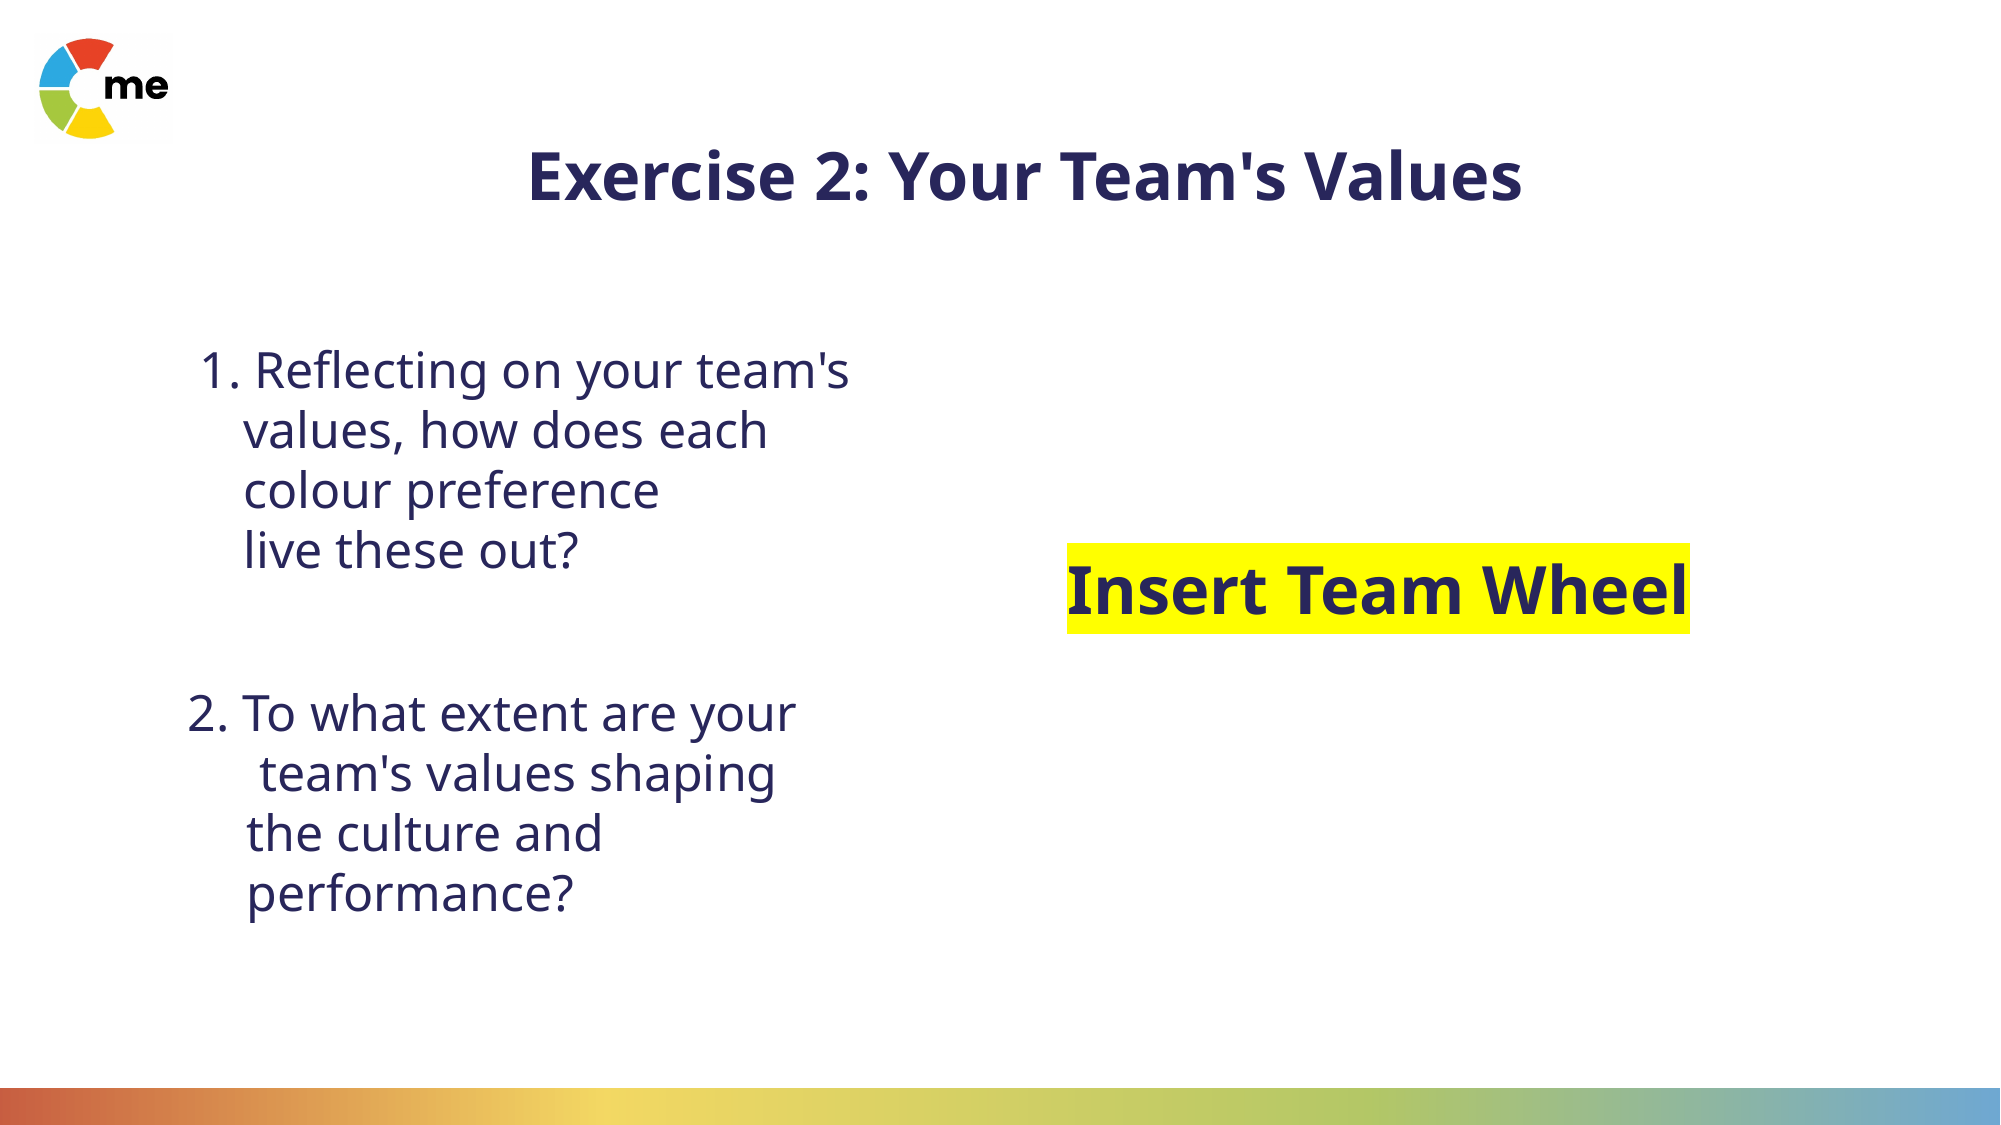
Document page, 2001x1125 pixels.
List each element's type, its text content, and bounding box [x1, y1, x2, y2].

text_box 1. Reflecting on your team's values, how does each colour preference live these out? [184, 331, 890, 587]
text_box Insert Team Wheel [1038, 540, 1719, 636]
text_box Exercise 2: ​Your Team's Values [511, 125, 1634, 221]
picture [0, 1088, 2000, 1125]
picture [34, 33, 173, 144]
text_box 2. To what extent are your team's values shaping the culture and performance? [172, 673, 856, 929]
